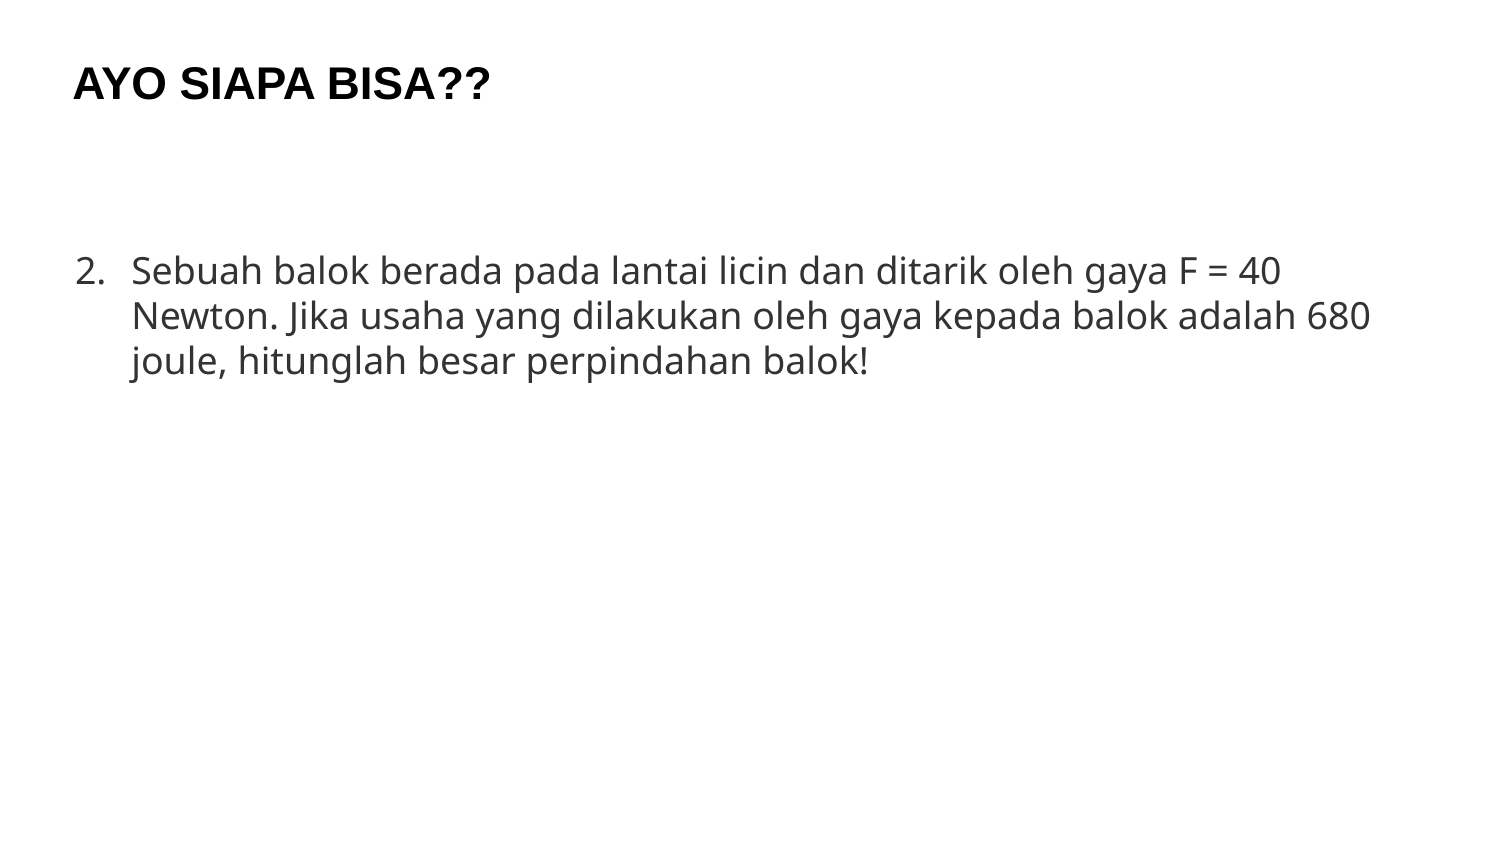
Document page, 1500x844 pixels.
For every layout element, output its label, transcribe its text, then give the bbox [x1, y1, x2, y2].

title AYO SIAPA BISA?? [72, 53, 1428, 109]
list Sebuah balok berada pada lantai licin dan ditarik oleh gaya F = 40 Newton. Jika usaha yang dilakukan oleh gaya kepada balok adalah 680 joule, hitunglah besar perpindahan balok! [75, 246, 1425, 384]
